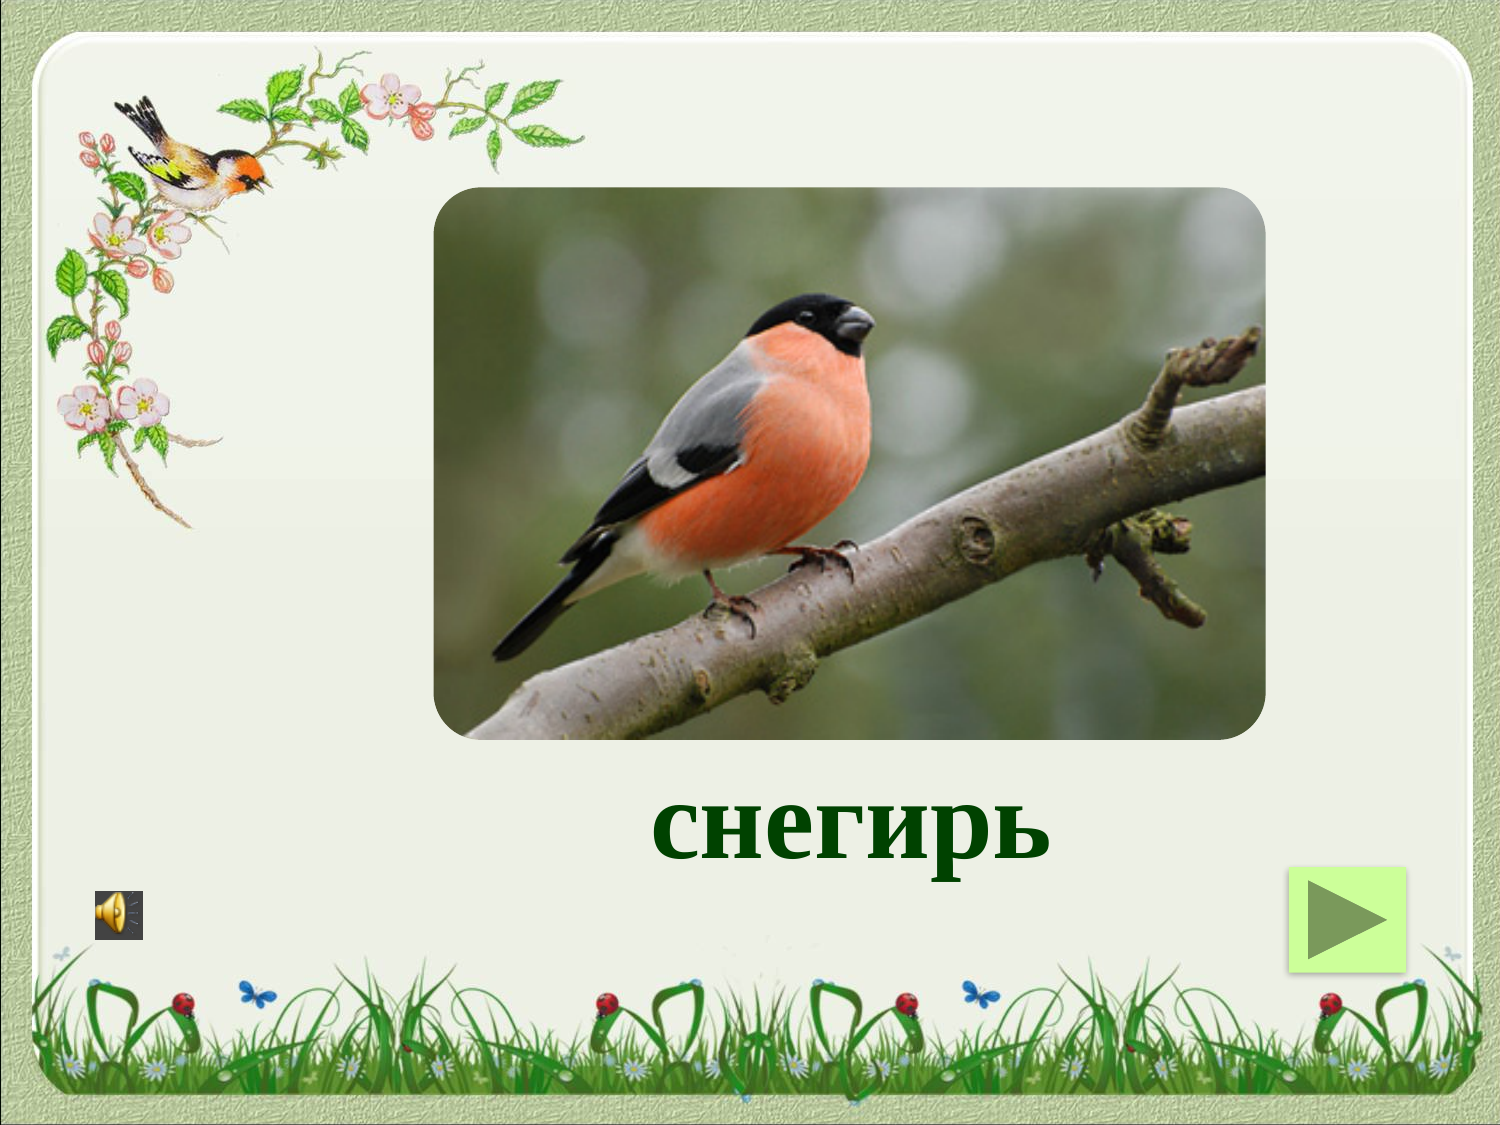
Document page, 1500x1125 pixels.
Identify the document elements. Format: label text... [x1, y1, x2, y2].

text_box снегирь [635, 748, 1068, 888]
picture [0, 0, 1500, 1125]
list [433, 187, 1266, 741]
text_box [1288, 867, 1407, 973]
